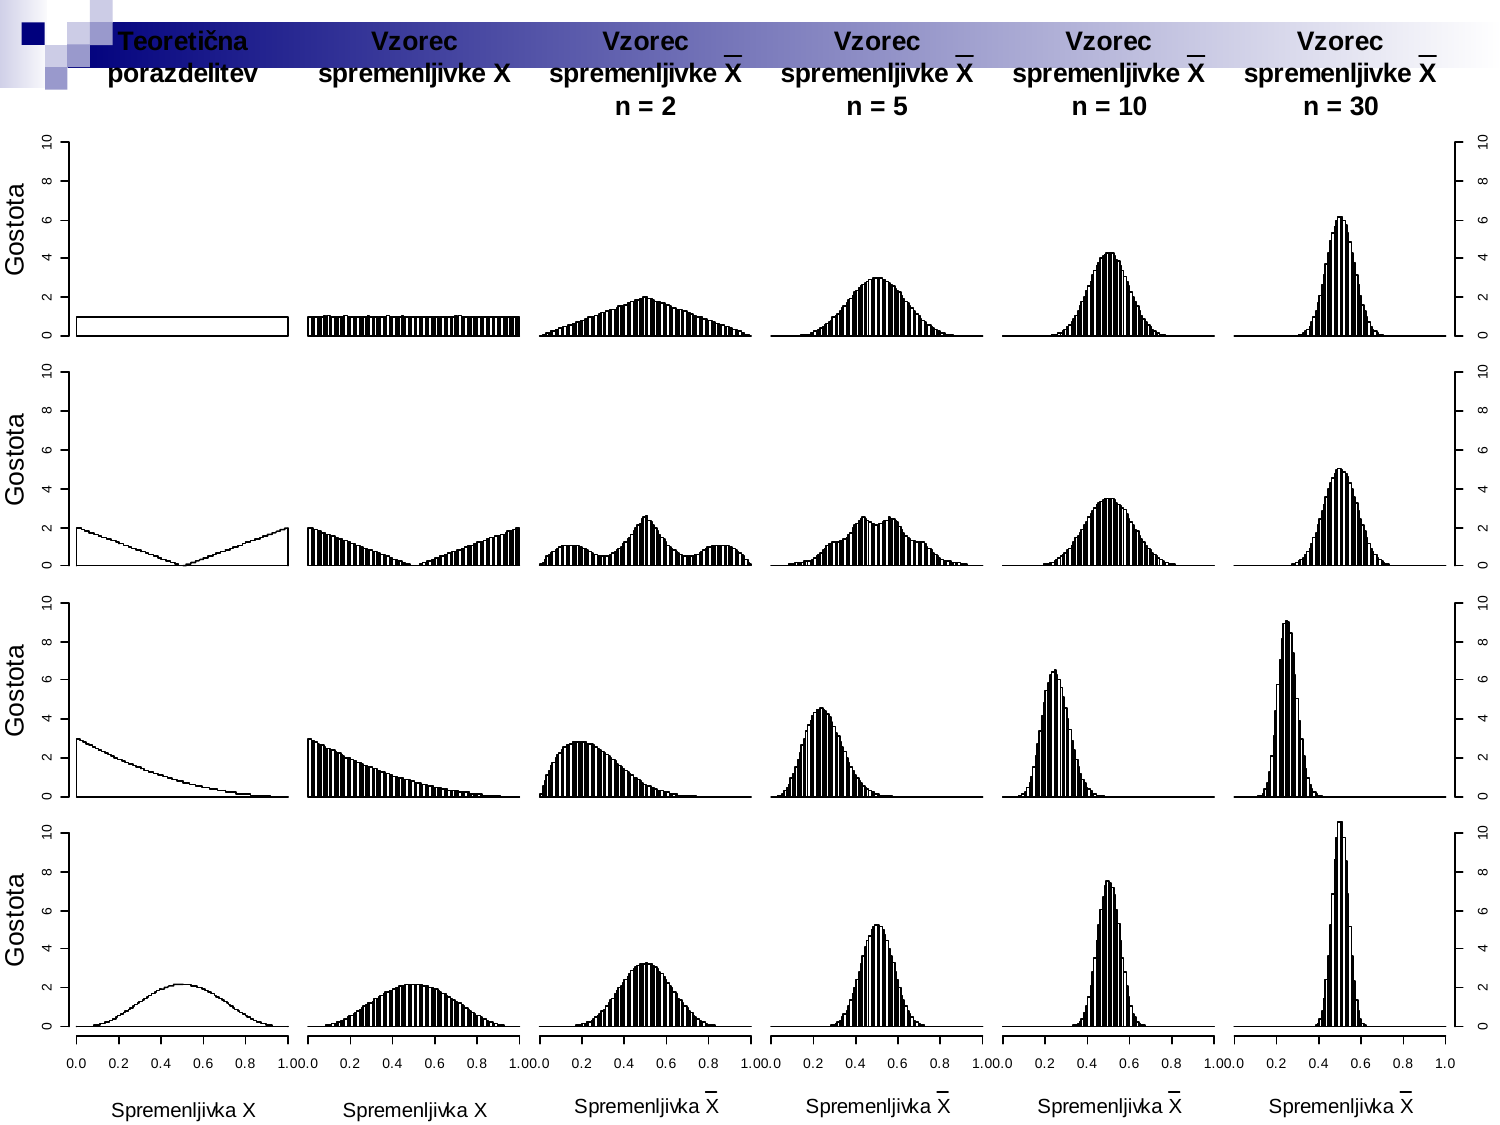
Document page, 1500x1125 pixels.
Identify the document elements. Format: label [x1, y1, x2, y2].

list [0, 0, 1500, 1125]
